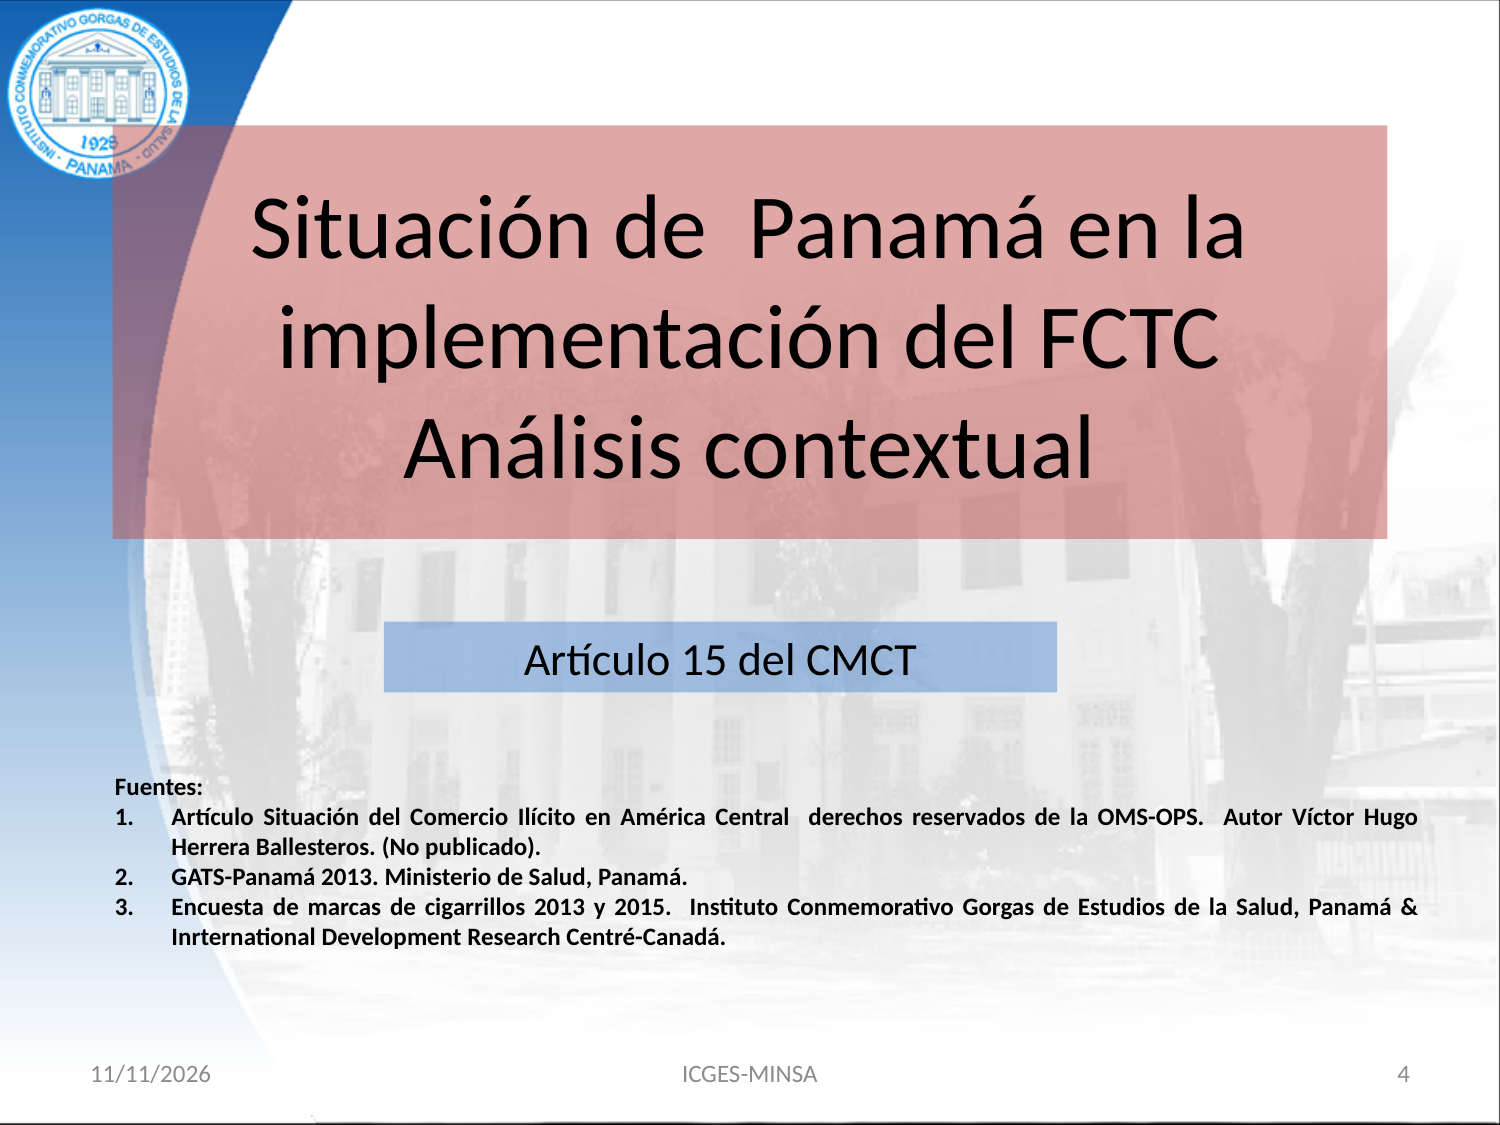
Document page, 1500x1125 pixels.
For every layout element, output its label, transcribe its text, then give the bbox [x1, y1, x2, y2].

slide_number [75, 1042, 425, 1103]
picture [0, 0, 1500, 1125]
text_box Fuentes: Artículo Situación del Comercio Ilícito en América Central derechos reservados de la OMS-OPS. Autor Víctor Hugo Herrera Ballesteros. (No publicado). GATS-Panamá 2013. Ministerio de Salud, Panamá. Encuesta de marcas de cigarrillos 2013 y 2015. Instituto Conmemorativo Gorgas de Estudios de la Salud, Panamá & Inrternational Development Research Centré-Canadá. [100, 763, 1436, 958]
slide_number 4 [1074, 1042, 1425, 1103]
title Situación de Panamá en la implementación del FCTC Análisis contextual [112, 125, 1388, 539]
subtitle Artículo 15 del CMCT [383, 621, 1058, 693]
footer ICGES-MINSA [512, 1042, 988, 1103]
